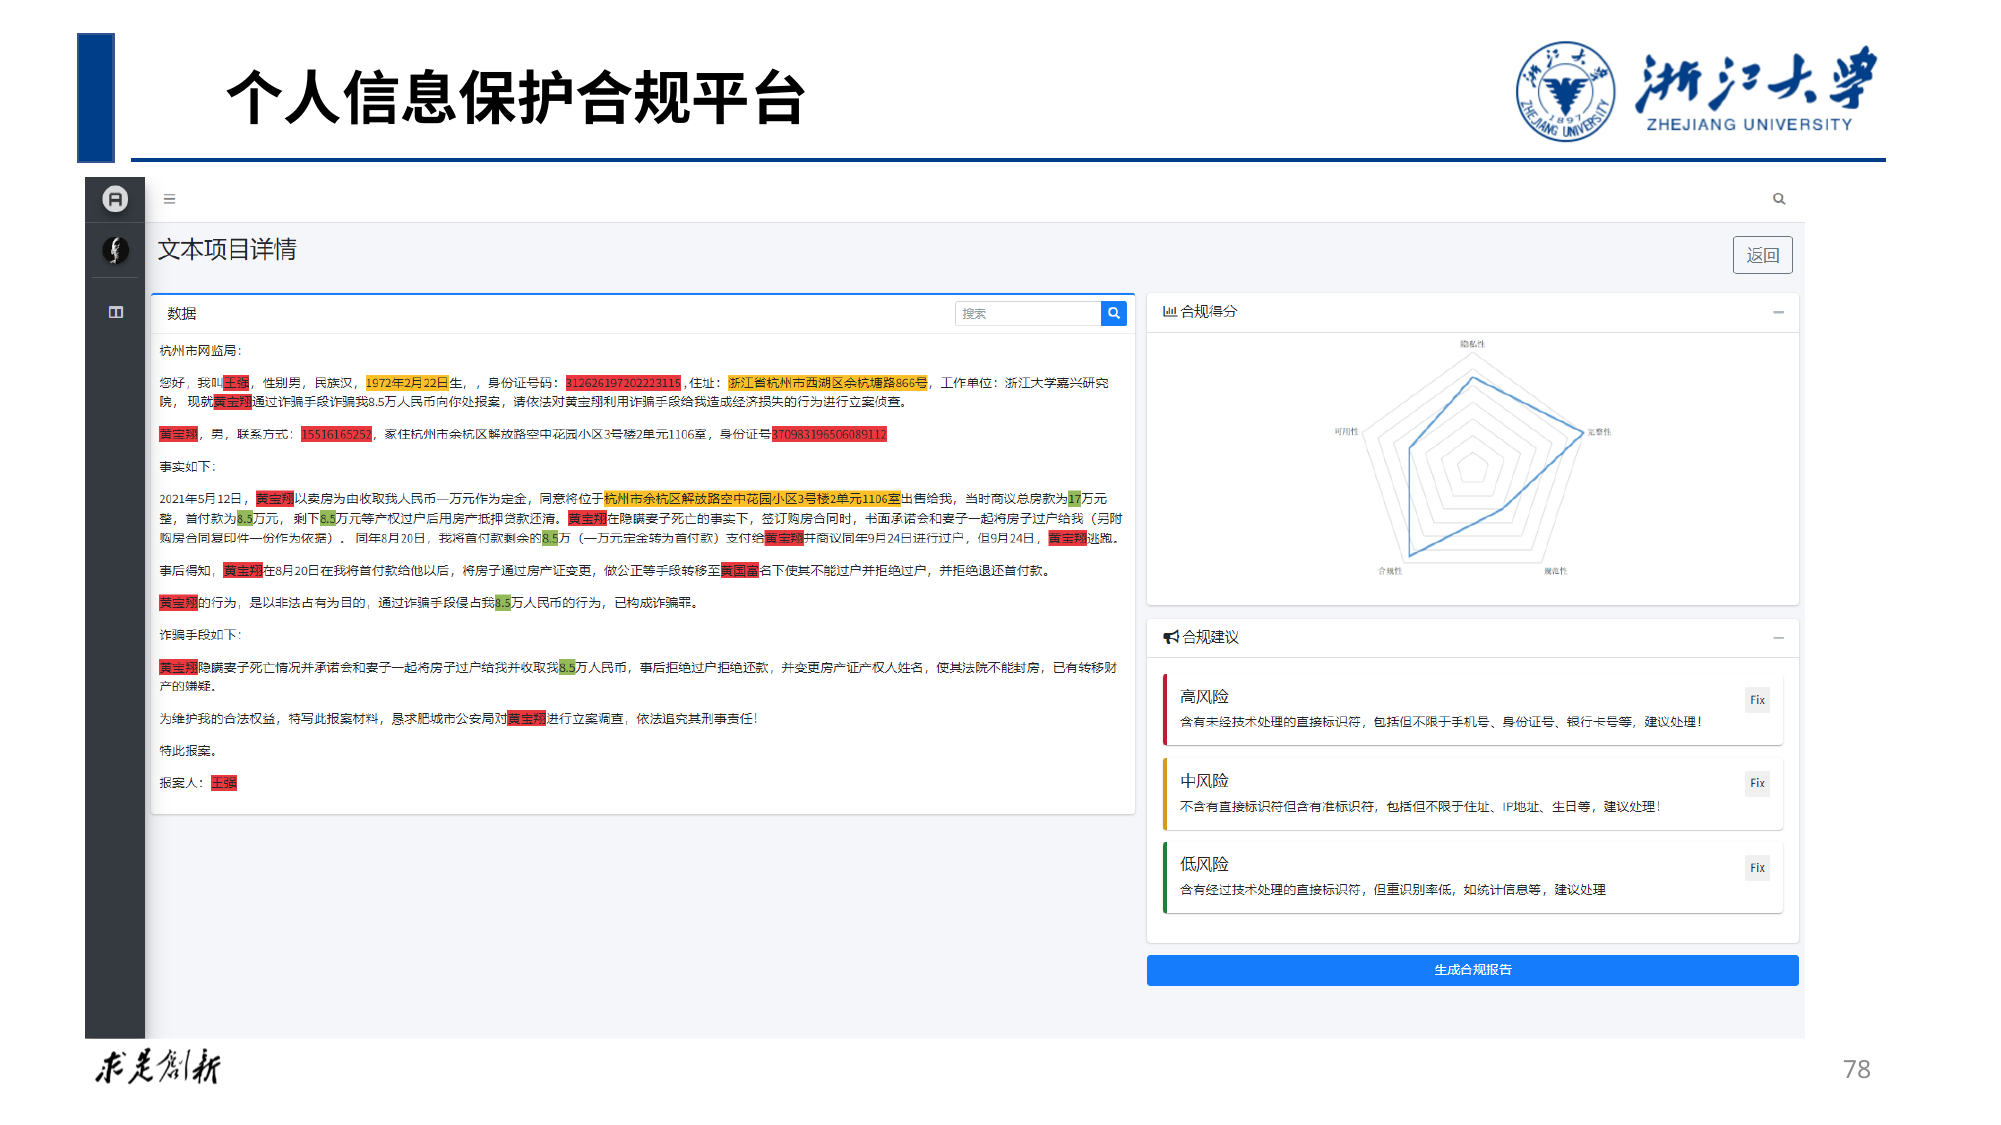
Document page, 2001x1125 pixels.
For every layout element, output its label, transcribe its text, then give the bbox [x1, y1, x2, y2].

picture [76, 177, 1805, 1096]
slide_number 78 [1548, 1041, 1887, 1101]
picture [1488, 24, 1887, 146]
text_box 个人信息保护合规平台 [118, 53, 916, 171]
